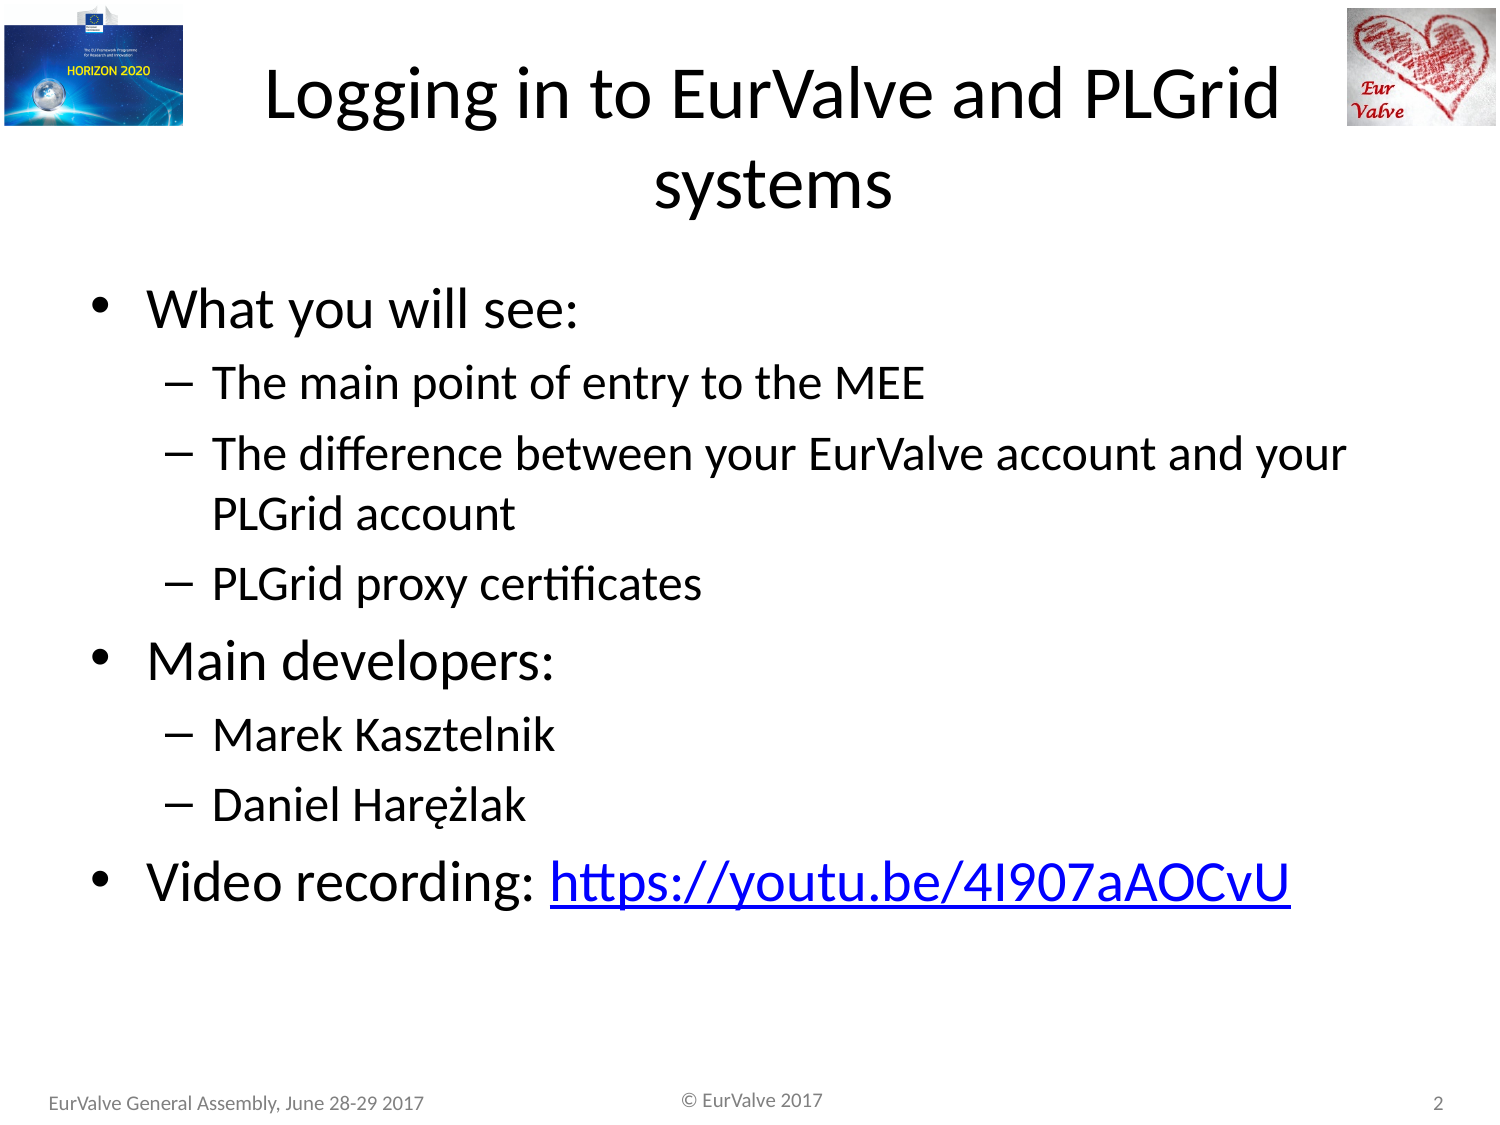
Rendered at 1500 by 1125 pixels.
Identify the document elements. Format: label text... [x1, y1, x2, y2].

picture [1347, 8, 1496, 126]
list What you will see: The main point of entry to the MEE The difference between your EurValve account and your PLGrid account PLGrid proxy certificates Main developers: Marek Kasztelnik Daniel Harężlak Video recording: https://youtu.be/4I907aAOCvU [75, 262, 1471, 1005]
title Logging in to EurValve and PLGrid systems [194, 39, 1353, 228]
